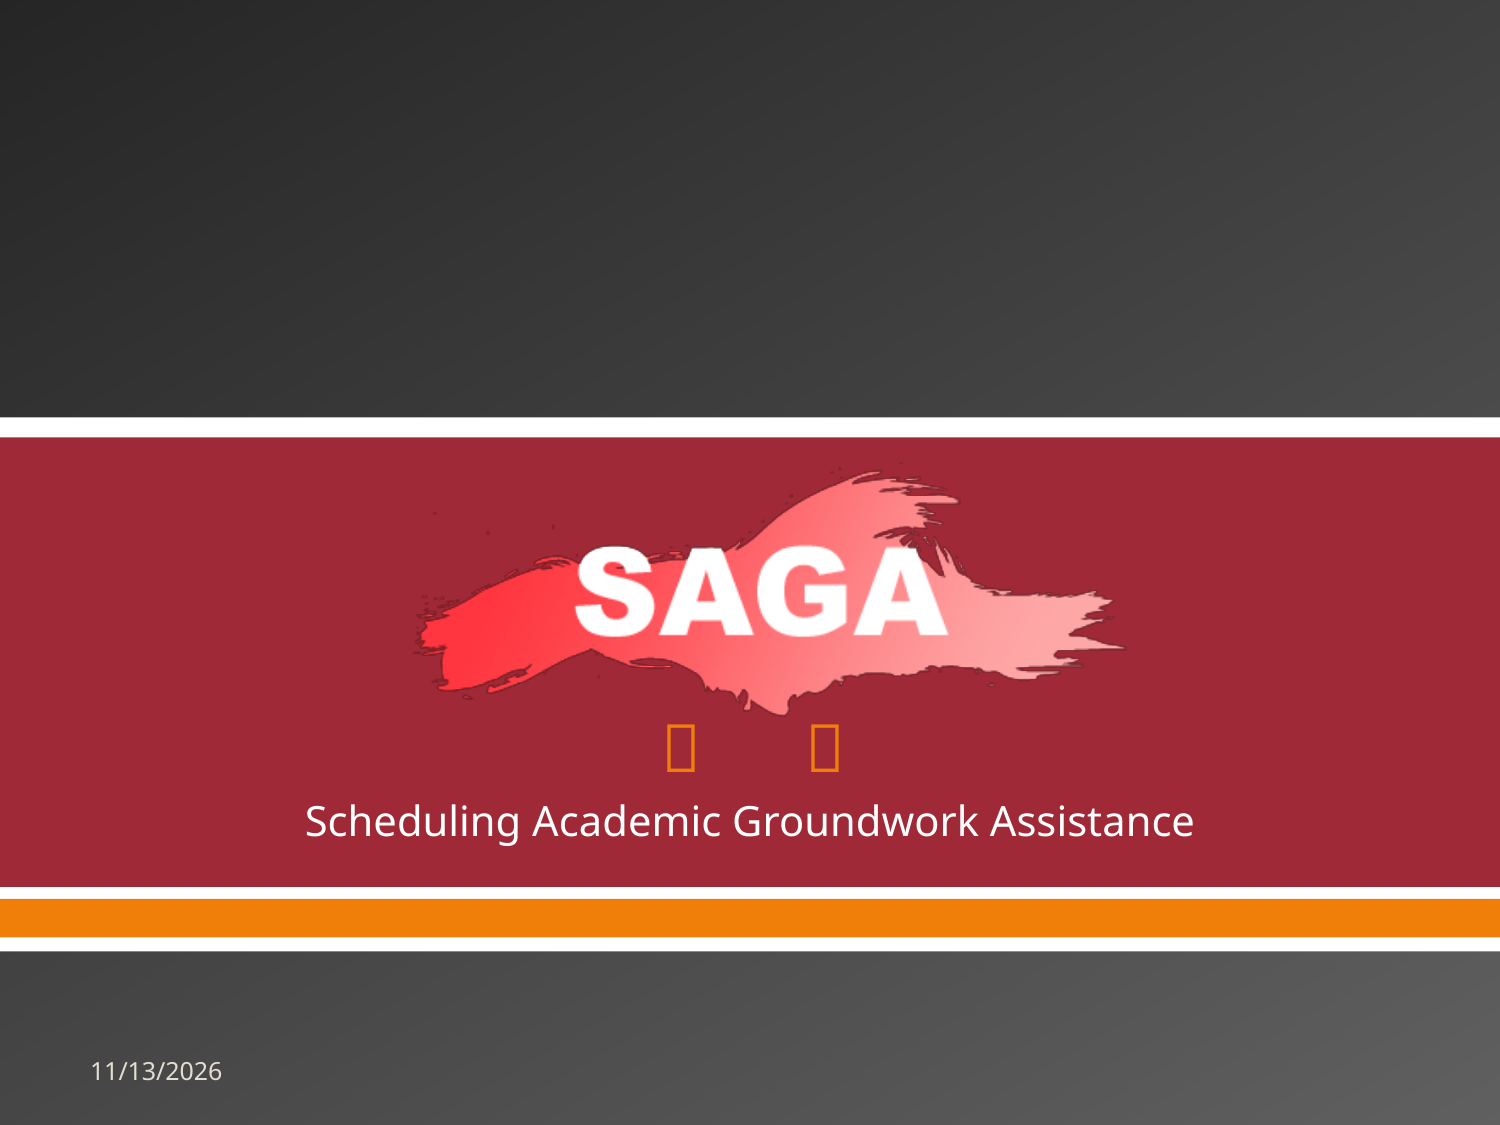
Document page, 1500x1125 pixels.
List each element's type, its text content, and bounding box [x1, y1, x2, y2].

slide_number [75, 1042, 425, 1103]
picture [412, 462, 1128, 717]
subtitle Scheduling Academic Groundwork Assistance [93, 787, 1407, 875]
